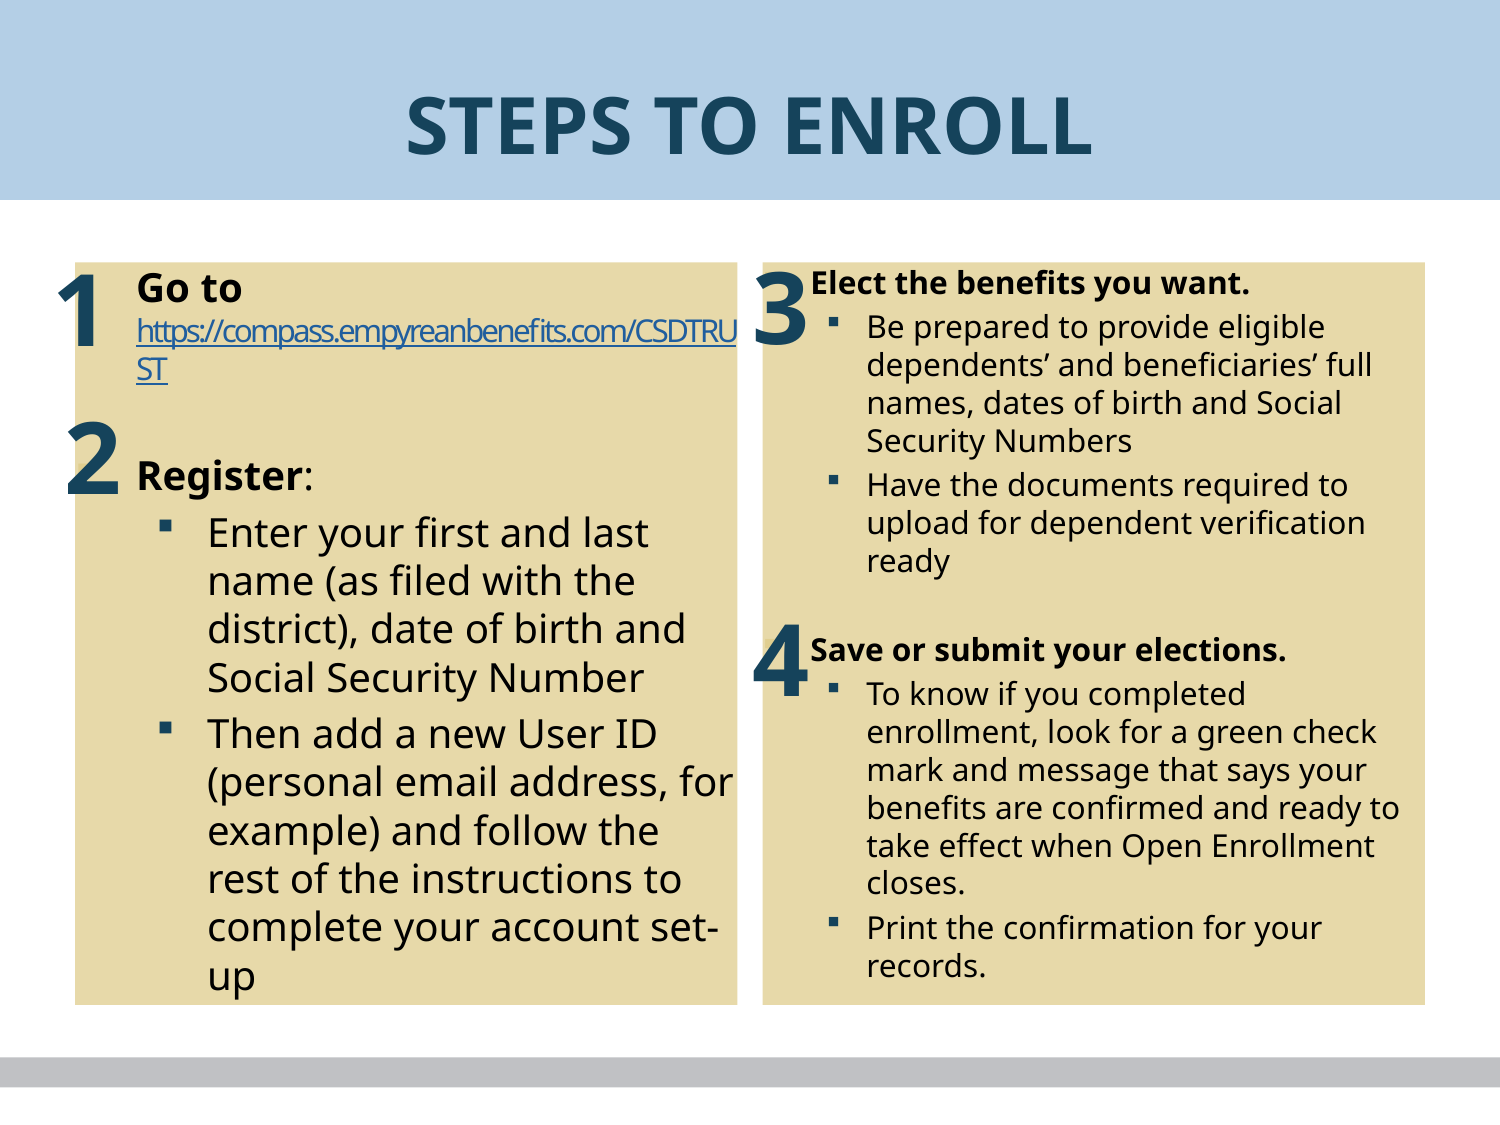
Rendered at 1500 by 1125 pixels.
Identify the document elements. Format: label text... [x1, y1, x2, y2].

text_box 1 [37, 238, 100, 374]
text_box 2 [49, 387, 113, 523]
title STEPS TO ENROLL [75, 45, 1425, 200]
list Elect the benefits you want. Be prepared to provide eligible dependents’ and beneficiaries’ full names, dates of birth and Social Security Numbers Have the documents required to upload for dependent verification ready Save or submit your elections. To know if you completed enrollment, look for a green check mark and message that says your benefits are confirmed and ready to take effect when Open Enrollment closes. Print the confirmation for your records. [762, 262, 1425, 1005]
text_box 3 [737, 237, 800, 373]
text_box 4 [737, 588, 800, 724]
list Go to https://compass.empyreanbenefits.com/CSDTRUST Register: Enter your first and last name (as filed with the district), date of birth and Social Security Number Then add a new User ID (personal email address, for example) and follow the rest of the instructions to complete your account set-up [75, 262, 738, 1005]
